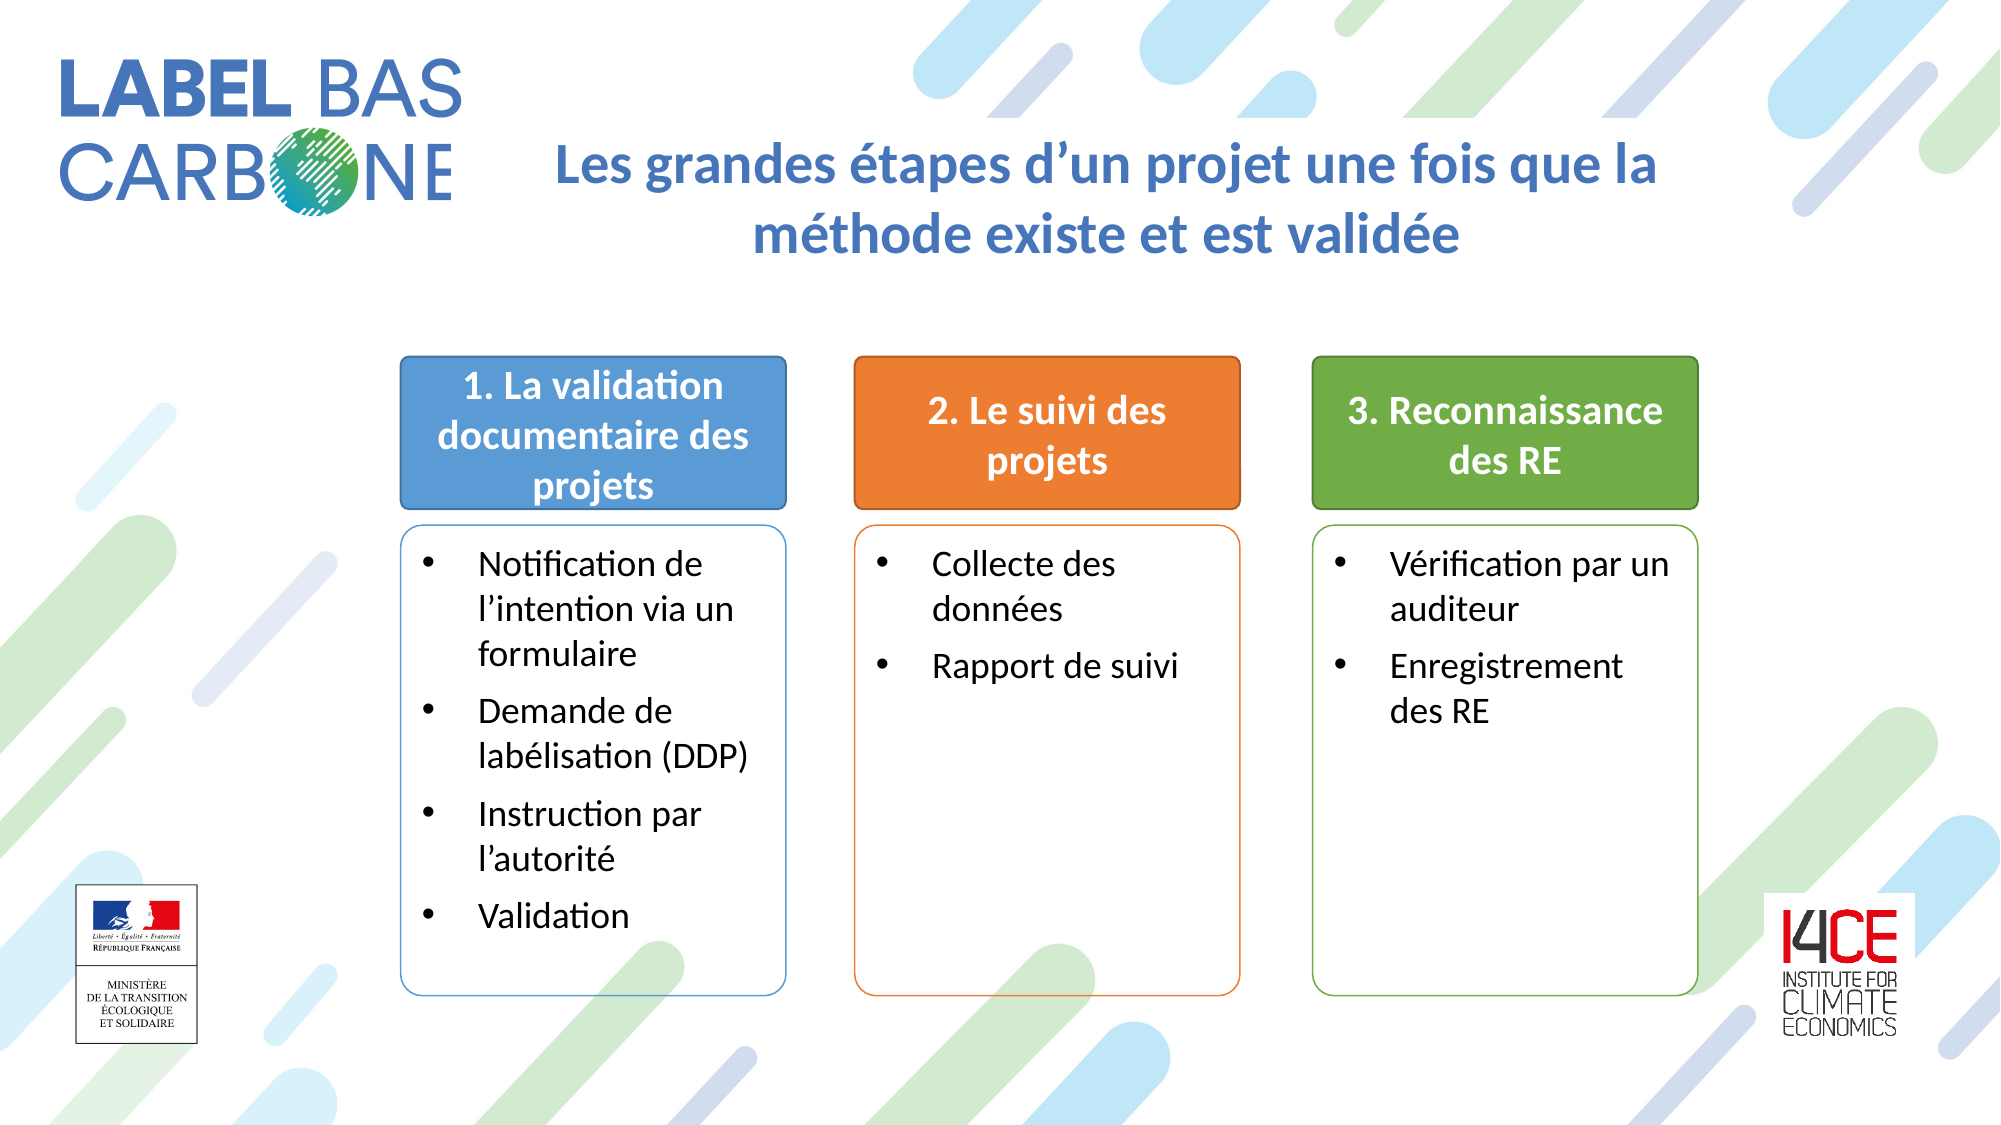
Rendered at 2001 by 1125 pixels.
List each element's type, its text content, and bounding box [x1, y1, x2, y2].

text_box 2. Le suivi des projets [853, 355, 1242, 511]
picture [0, 0, 2000, 1125]
text_box Les grandes étapes d’un projet une fois que la méthode existe et est validée [451, 117, 1763, 273]
text_box 1. La validation documentaire des projets [399, 355, 787, 511]
text_box Vérification par un auditeur Enregistrement des RE [1312, 525, 1698, 996]
text_box 3. Reconnaissance des RE [1311, 355, 1699, 511]
text_box Collecte des données Rapport de suivi [854, 525, 1240, 996]
text_box Notification de l’intention via un formulaire Demande de labélisation (DDP) Instruction par l’autorité Validation [400, 525, 786, 996]
